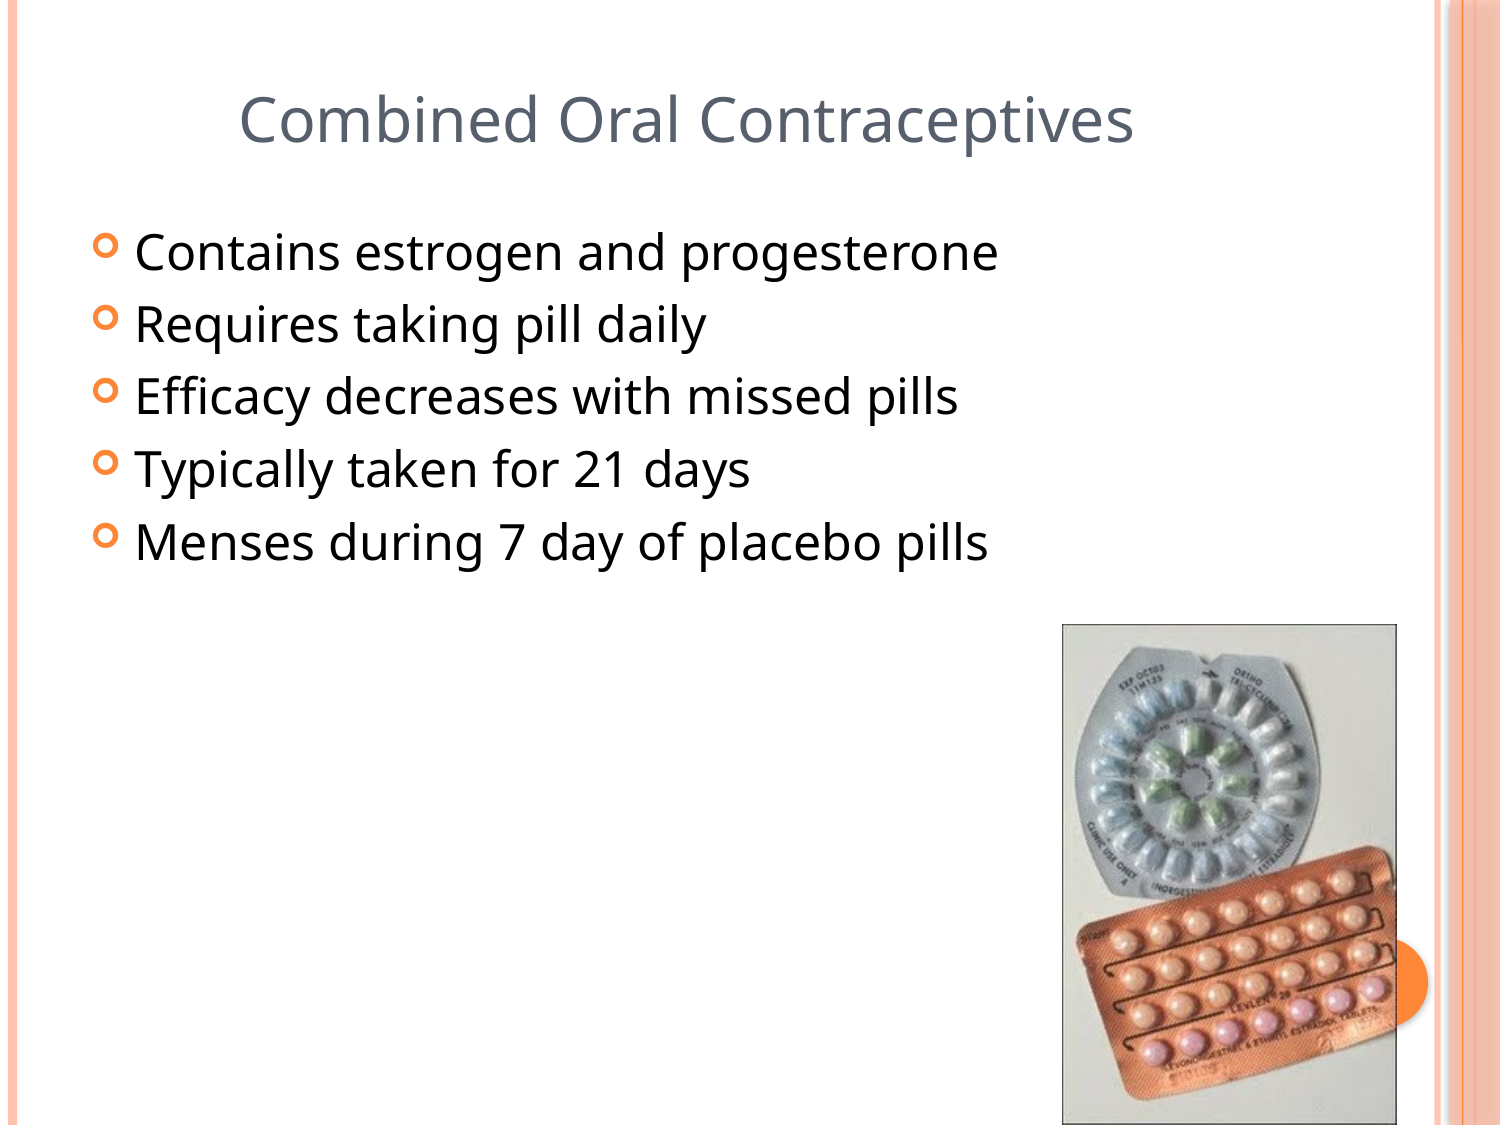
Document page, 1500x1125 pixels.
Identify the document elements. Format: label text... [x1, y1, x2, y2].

list Contains estrogen and progesterone Requires taking pill daily Efficacy decreases with missed pills Typically taken for 21 days Menses during 7 day of placebo pills [74, 212, 1301, 1063]
title Combined Oral Contraceptives [75, 45, 1300, 163]
picture [1061, 624, 1398, 1125]
